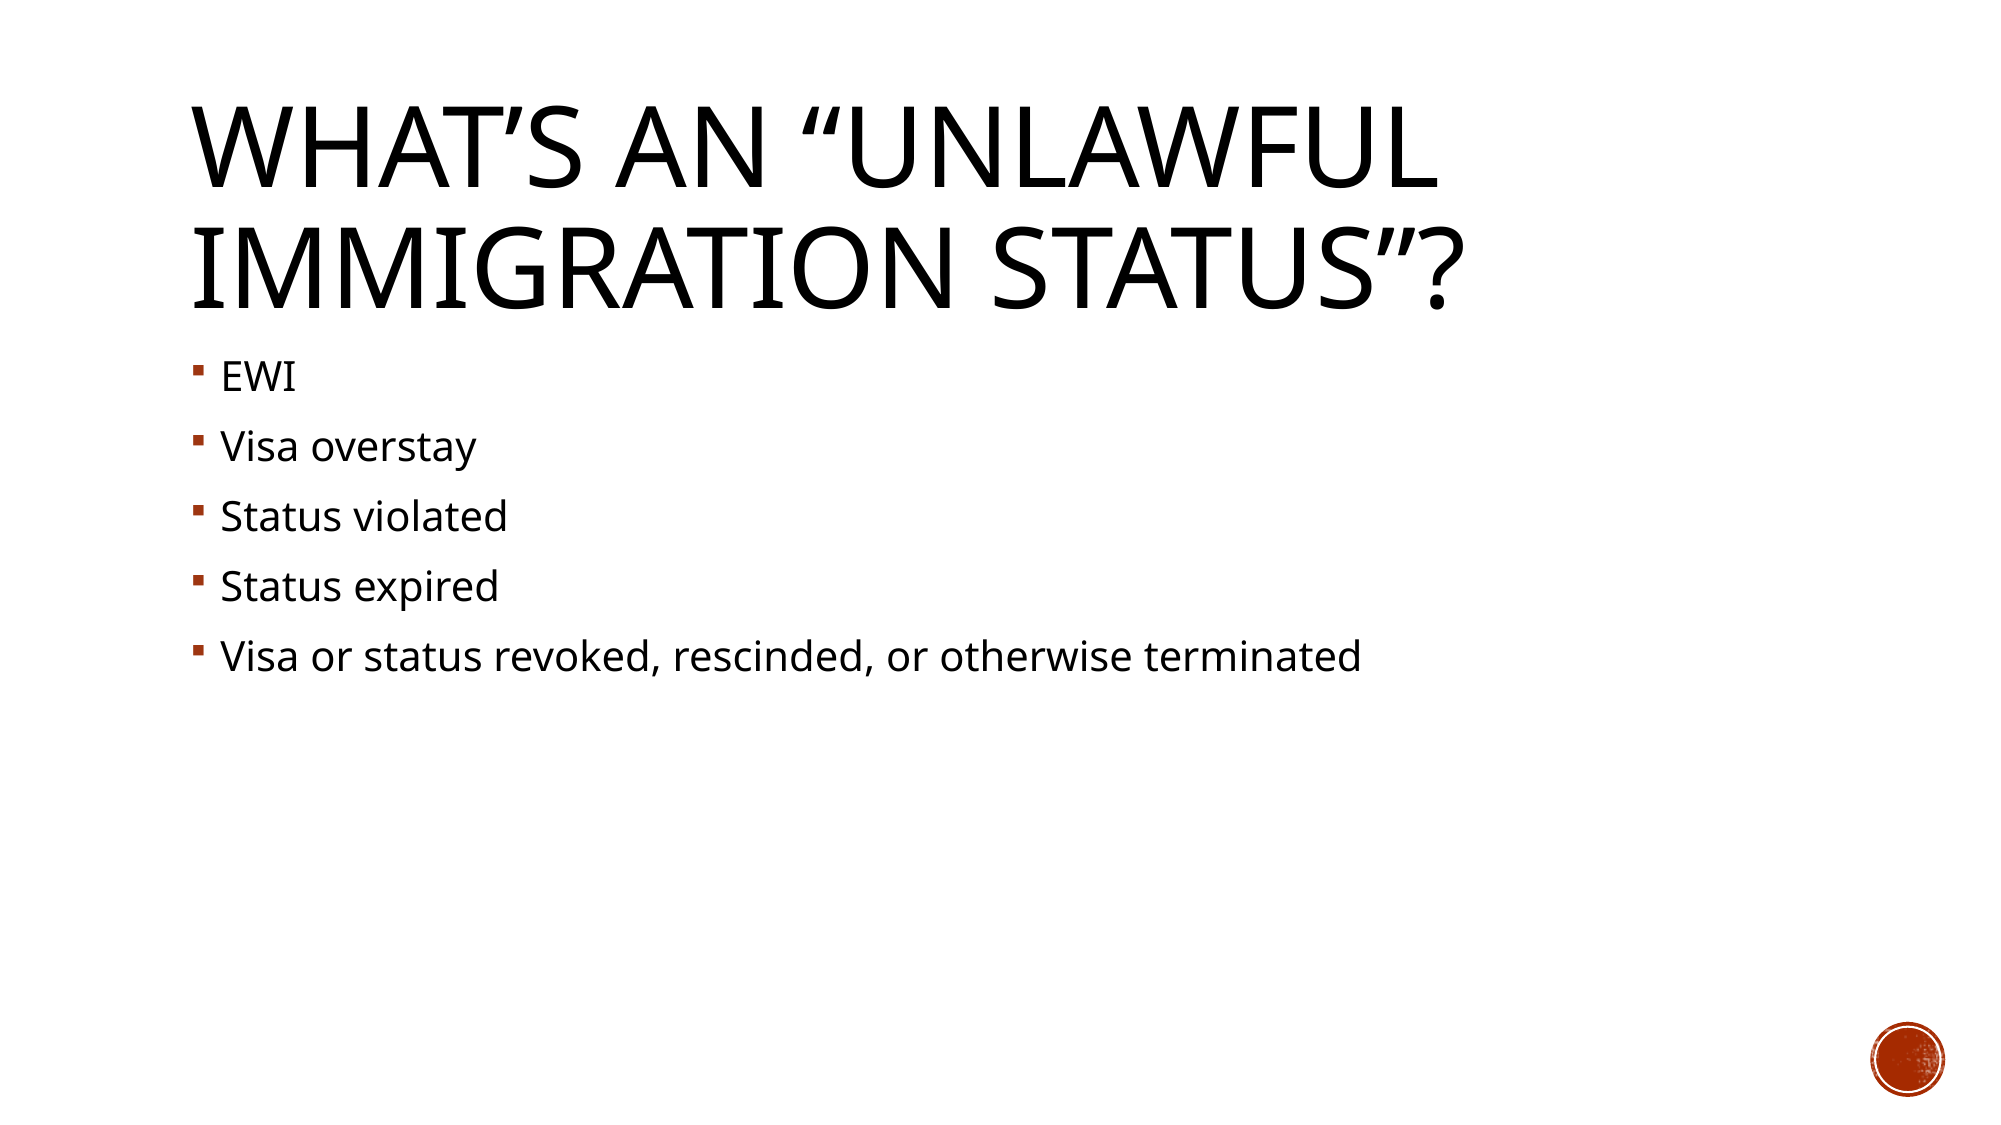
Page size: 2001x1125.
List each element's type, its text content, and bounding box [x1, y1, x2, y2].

list EWI Visa overstay Status violated Status expired Visa or status revoked, rescinded, or otherwise terminated [175, 348, 1826, 1013]
title What’s an “unlawful immigration status”? [175, 79, 1826, 344]
